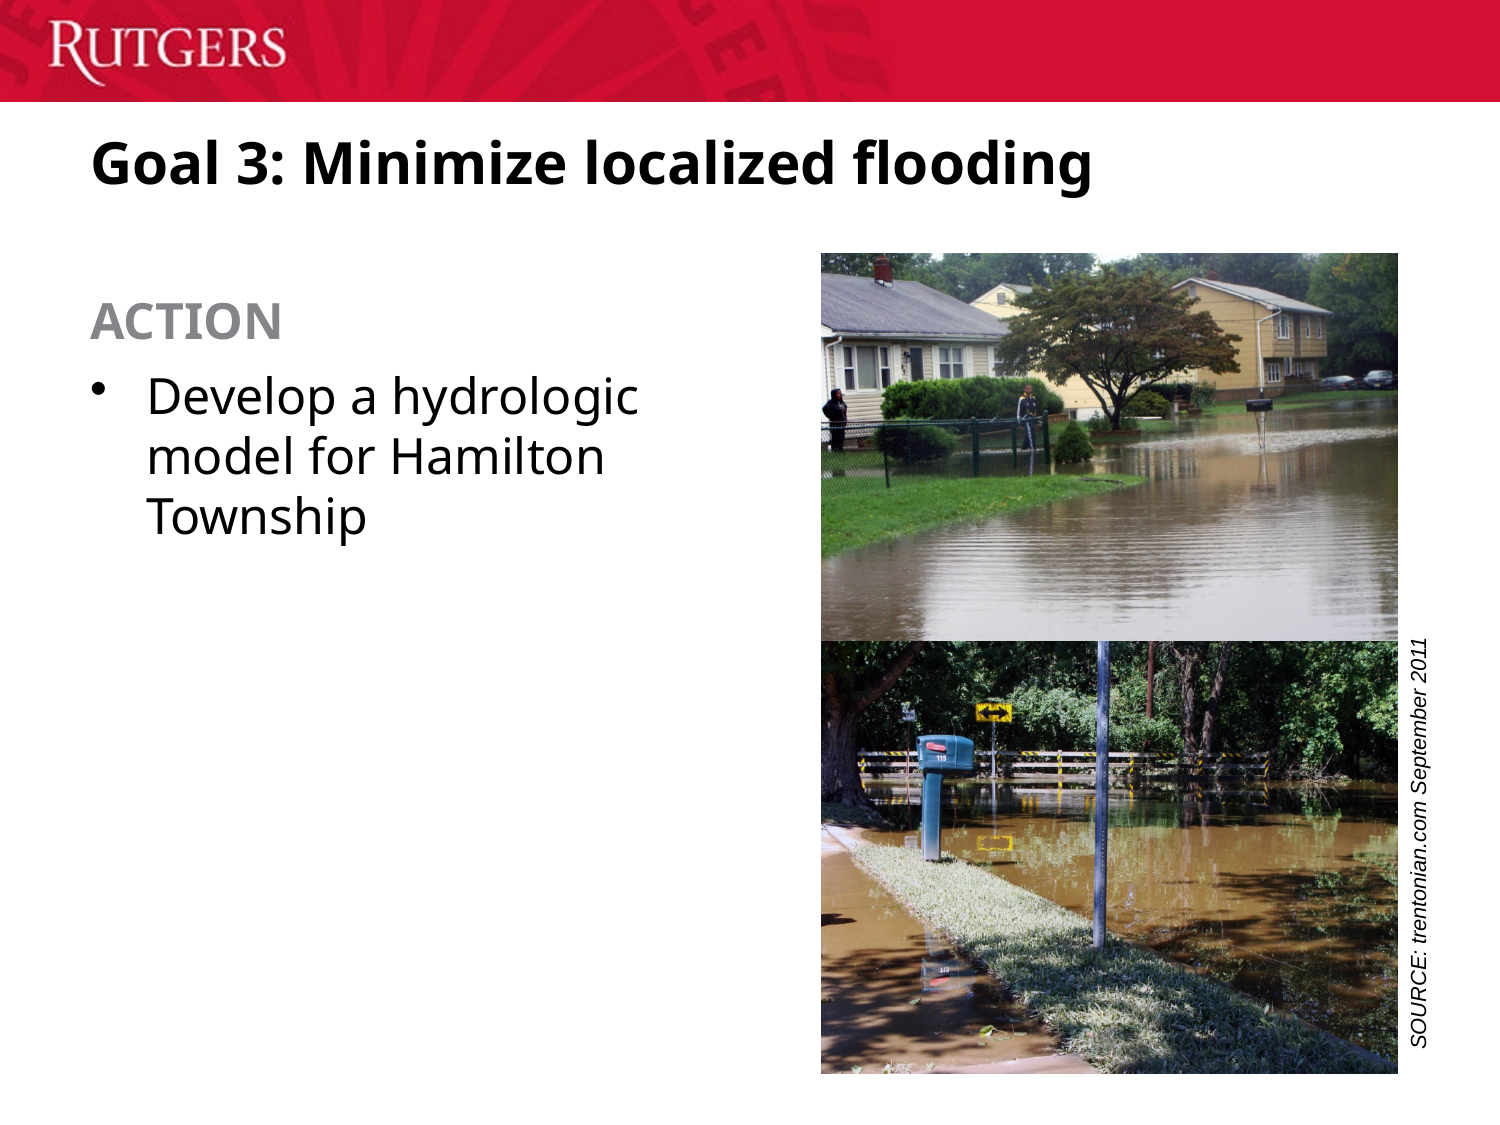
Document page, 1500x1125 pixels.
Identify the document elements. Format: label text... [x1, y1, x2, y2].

picture [821, 641, 1398, 1074]
title Goal 3: Minimize localized flooding [74, 101, 1426, 290]
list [821, 253, 1398, 641]
text_box SOURCE: trentonian.com September 2011 [1402, 622, 1438, 1065]
picture [0, 0, 1500, 102]
list Develop a hydrologic model for Hamilton Township [74, 356, 738, 1006]
list ACTION [74, 251, 738, 356]
